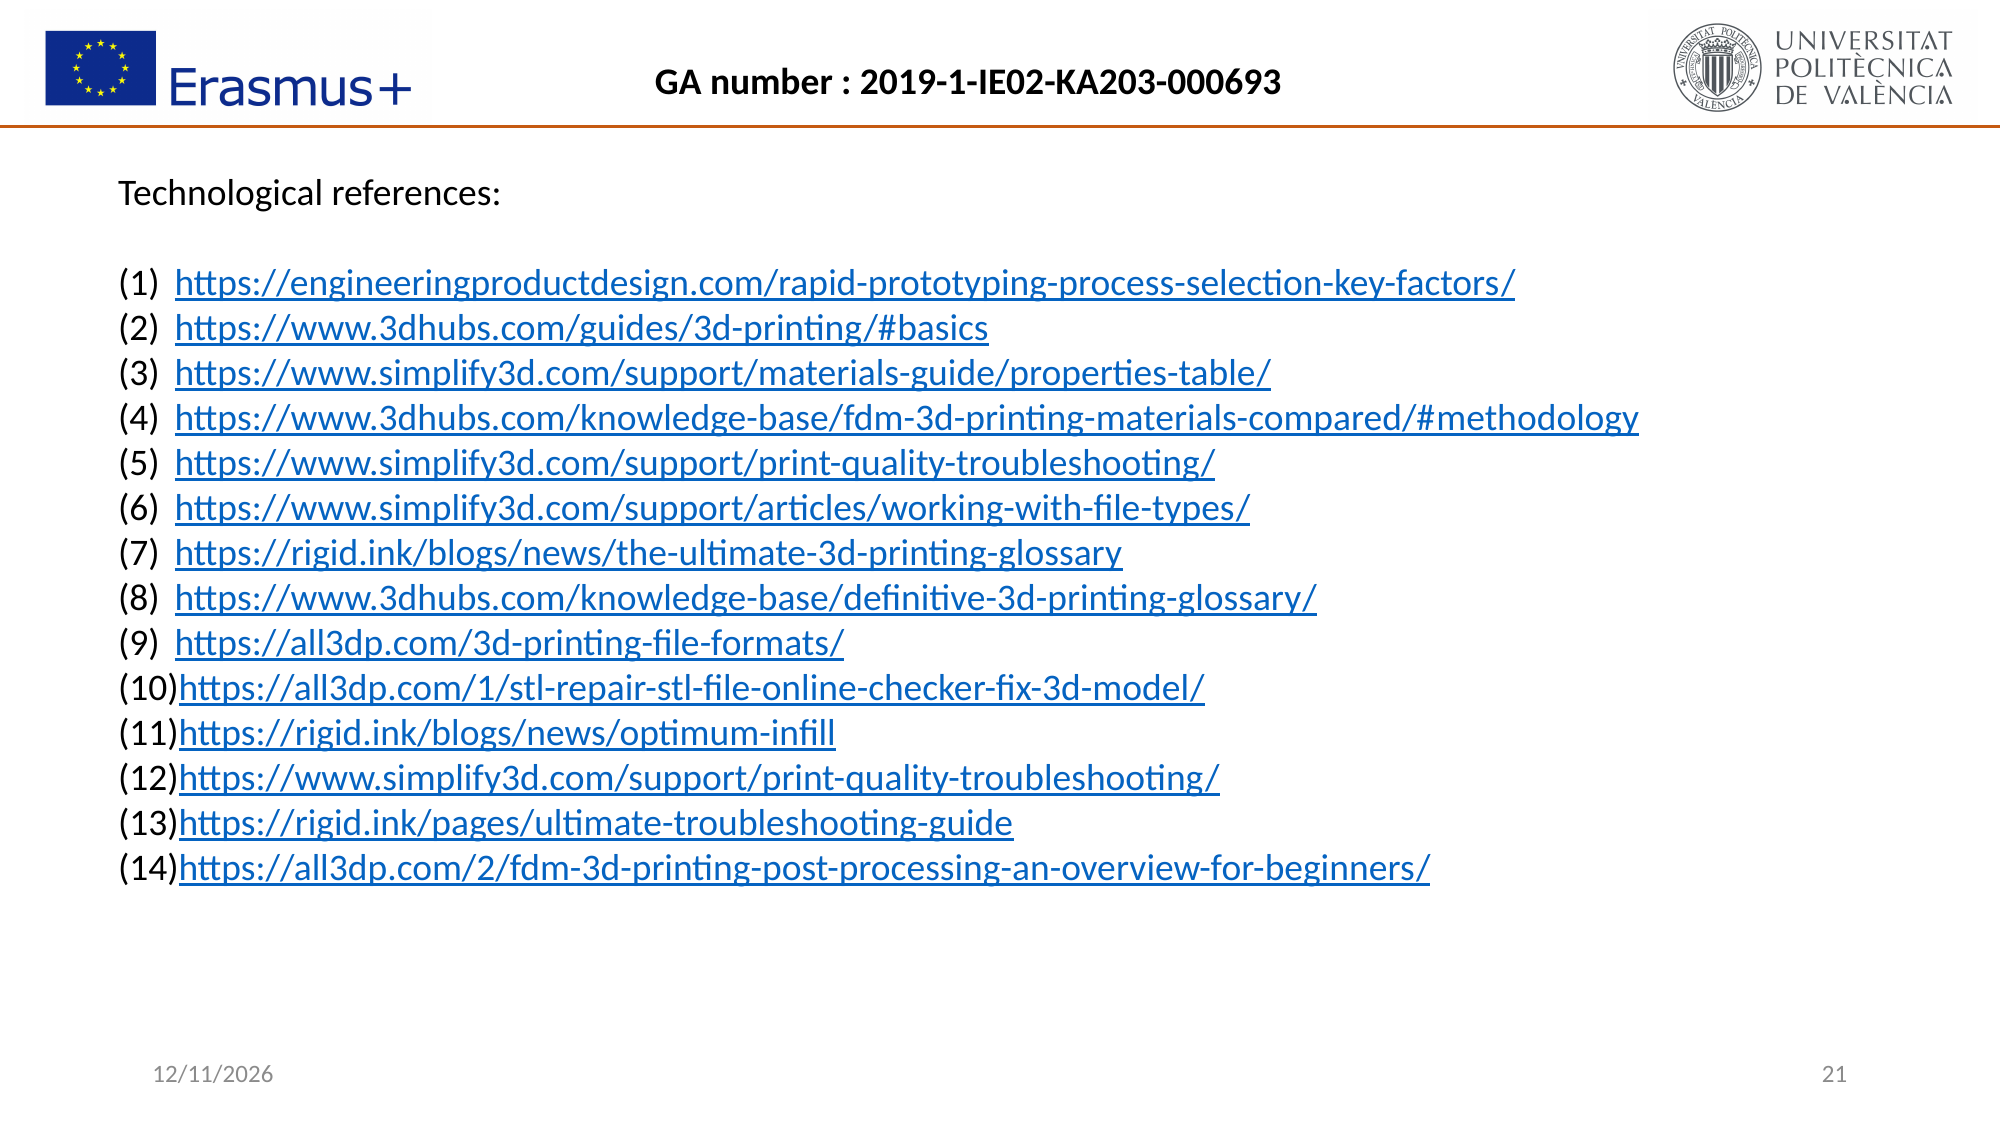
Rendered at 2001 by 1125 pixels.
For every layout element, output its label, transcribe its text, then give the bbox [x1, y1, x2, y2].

slide_number 21 [1655, 1042, 1863, 1103]
text_box Technological references: https://engineeringproductdesign.com/rapid-prototyping-process-selection-key-factors/ https://www.3dhubs.com/guides/3d-printing/#basics https://www.simplify3d.com/support/materials-guide/properties-table/ https://www.3dhubs.com/knowledge-base/fdm-3d-printing-materials-compared/#methodology https://www.simplify3d.com/support/print-quality-troubleshooting/ https://www.simplify3d.com/support/articles/working-with-file-types/ https://rigid.ink/blogs/news/the-ultimate-3d-printing-glossary https://www.3dhubs.com/knowledge-base/definitive-3d-printing-glossary/ https://all3dp.com/3d-printing-file-formats/ https://all3dp.com/1/stl-repair-stl-file-online-checker-fix-3d-model/ https://rigid.ink/blogs/news/optimum-infill https://www.simplify3d.com/support/print-quality-troubleshooting/ https://rigid.ink/pages/ultimate-troubleshooting-guide https://all3dp.com/2/fdm-3d-printing-post-processing-an-overview-for-beginners/ [103, 160, 1655, 1125]
picture [1648, 9, 1978, 125]
